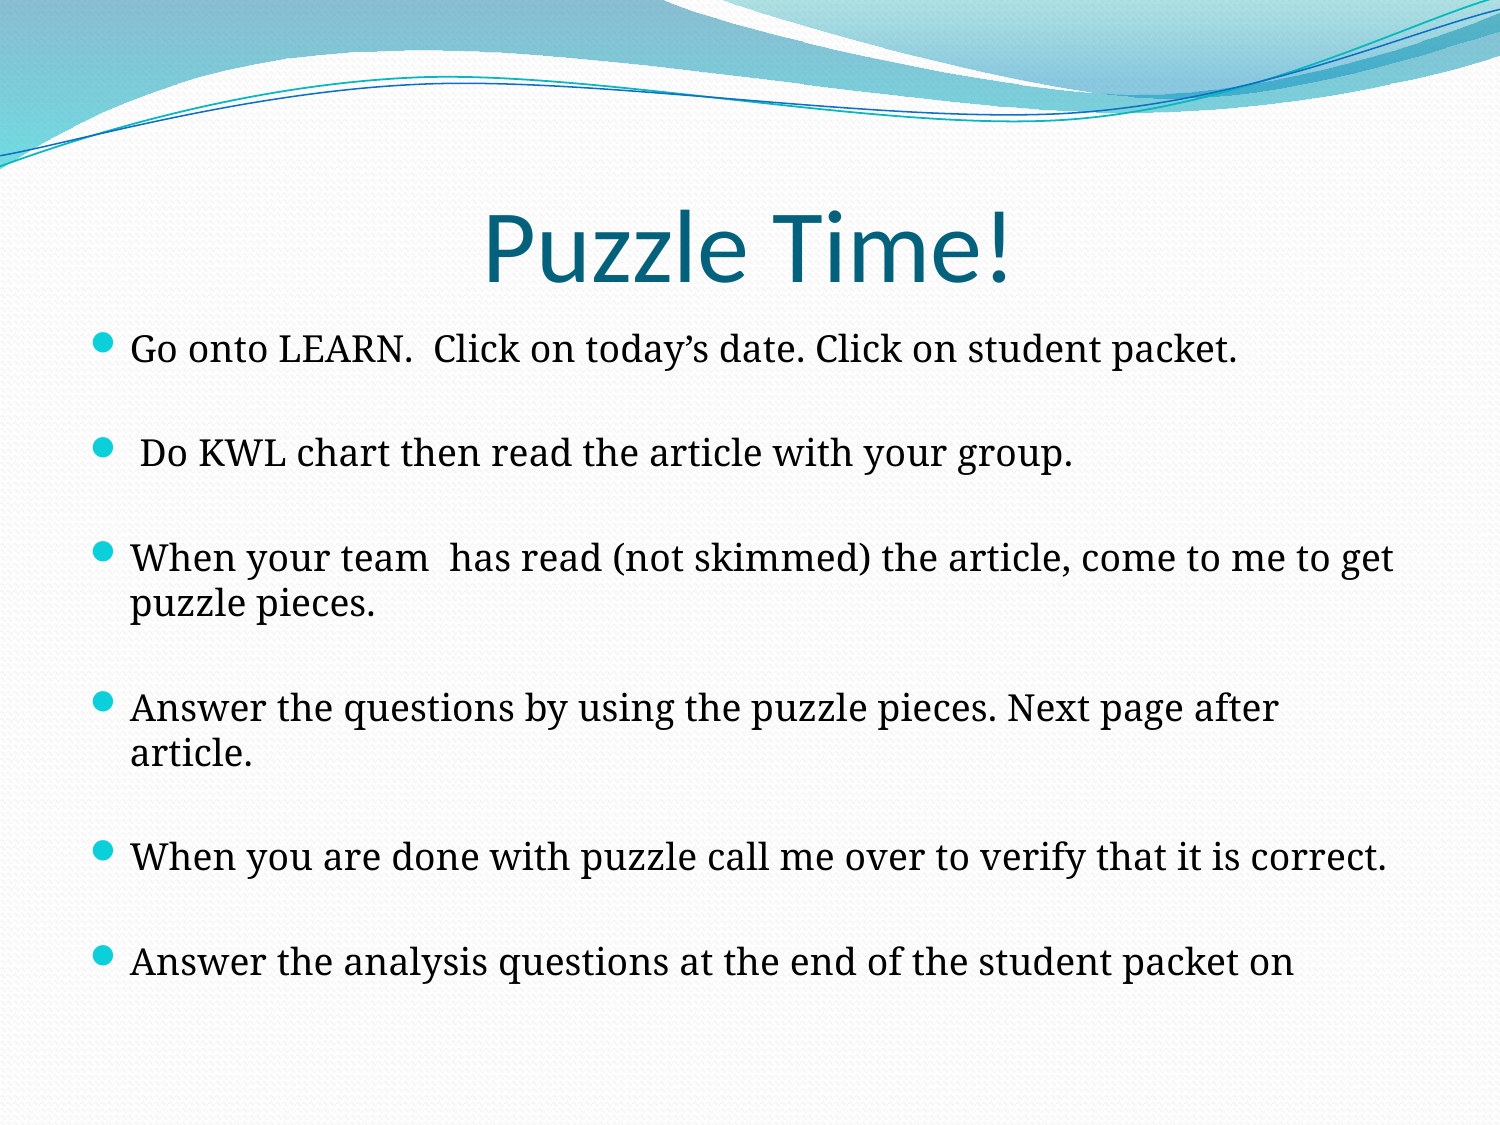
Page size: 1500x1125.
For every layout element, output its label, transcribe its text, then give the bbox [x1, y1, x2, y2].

list Go onto LEARN. Click on today’s date. Click on student packet. Do KWL chart then read the article with your group. When your team has read (not skimmed) the article, come to me to get puzzle pieces. Answer the questions by using the puzzle pieces. Next page after article. When you are done with puzzle call me over to verify that it is correct. Answer the analysis questions at the end of the student packet on [75, 317, 1425, 1038]
title Puzzle Time! [75, 115, 1425, 303]
